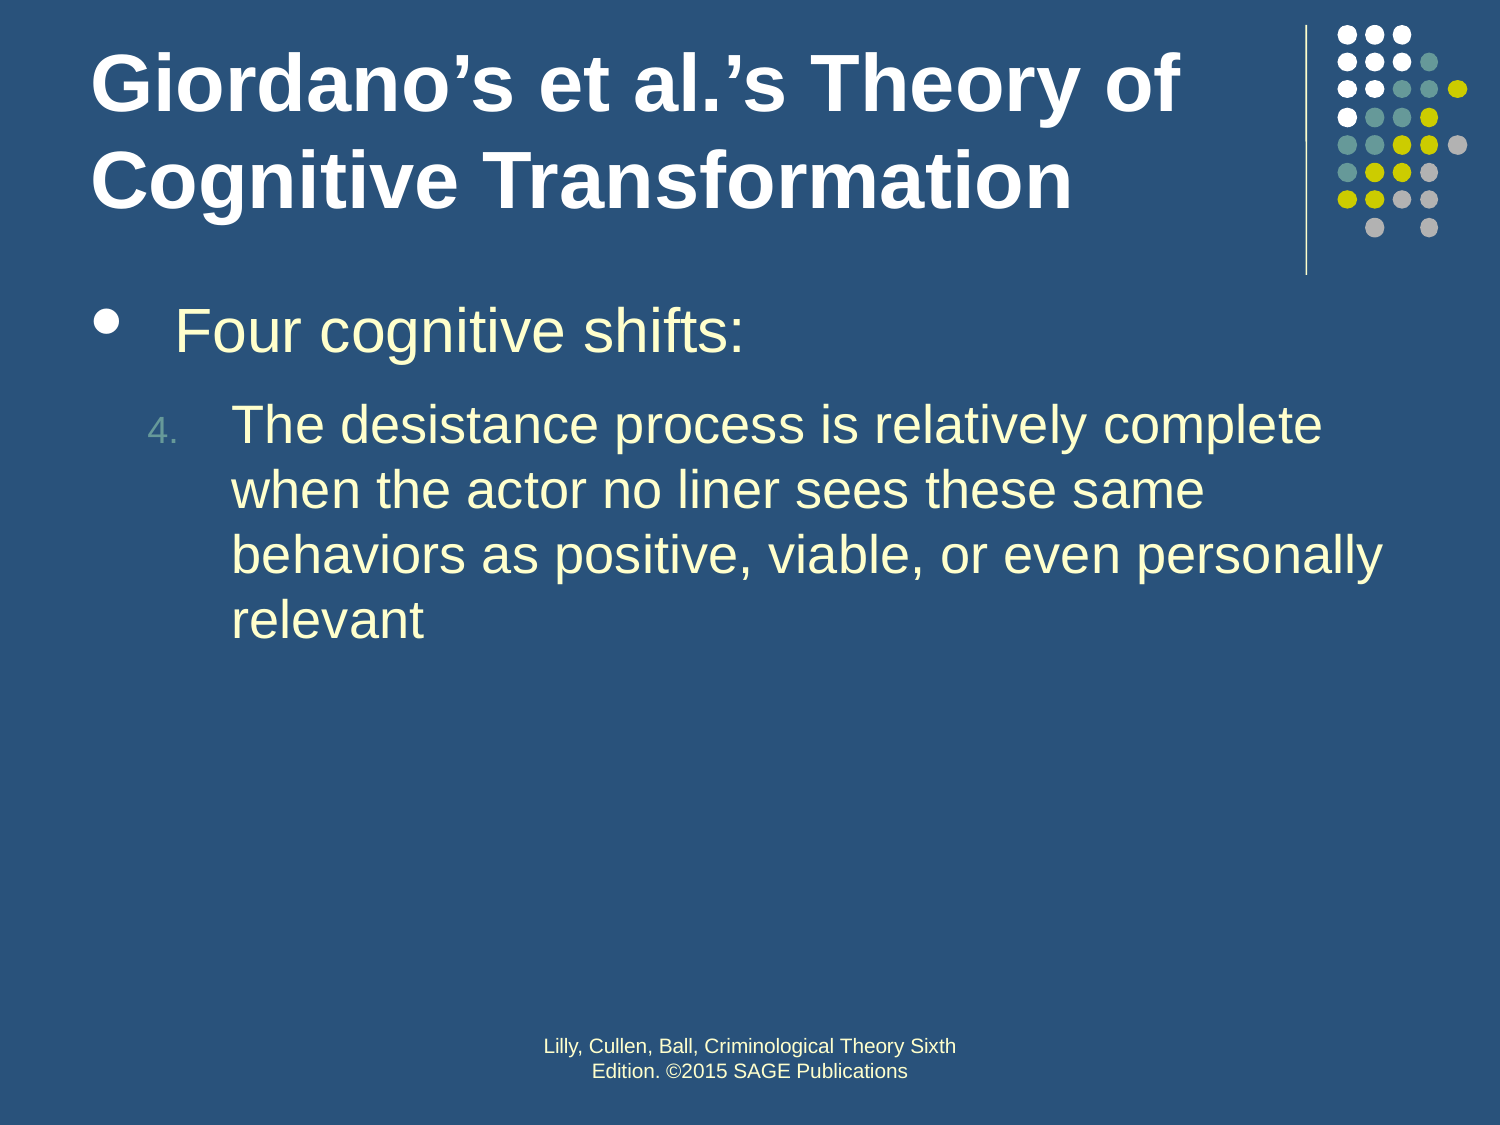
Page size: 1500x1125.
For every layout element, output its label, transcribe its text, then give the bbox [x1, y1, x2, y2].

list Four cognitive shifts: The desistance process is relatively complete when the actor no liner sees these same behaviors as positive, viable, or even personally relevant [74, 281, 1426, 1006]
title Giordano’s et al.’s Theory of Cognitive Transformation [74, 19, 1313, 233]
footer Lilly, Cullen, Ball, Criminological Theory Sixth Edition. ©2015 SAGE Publications [512, 1024, 988, 1101]
